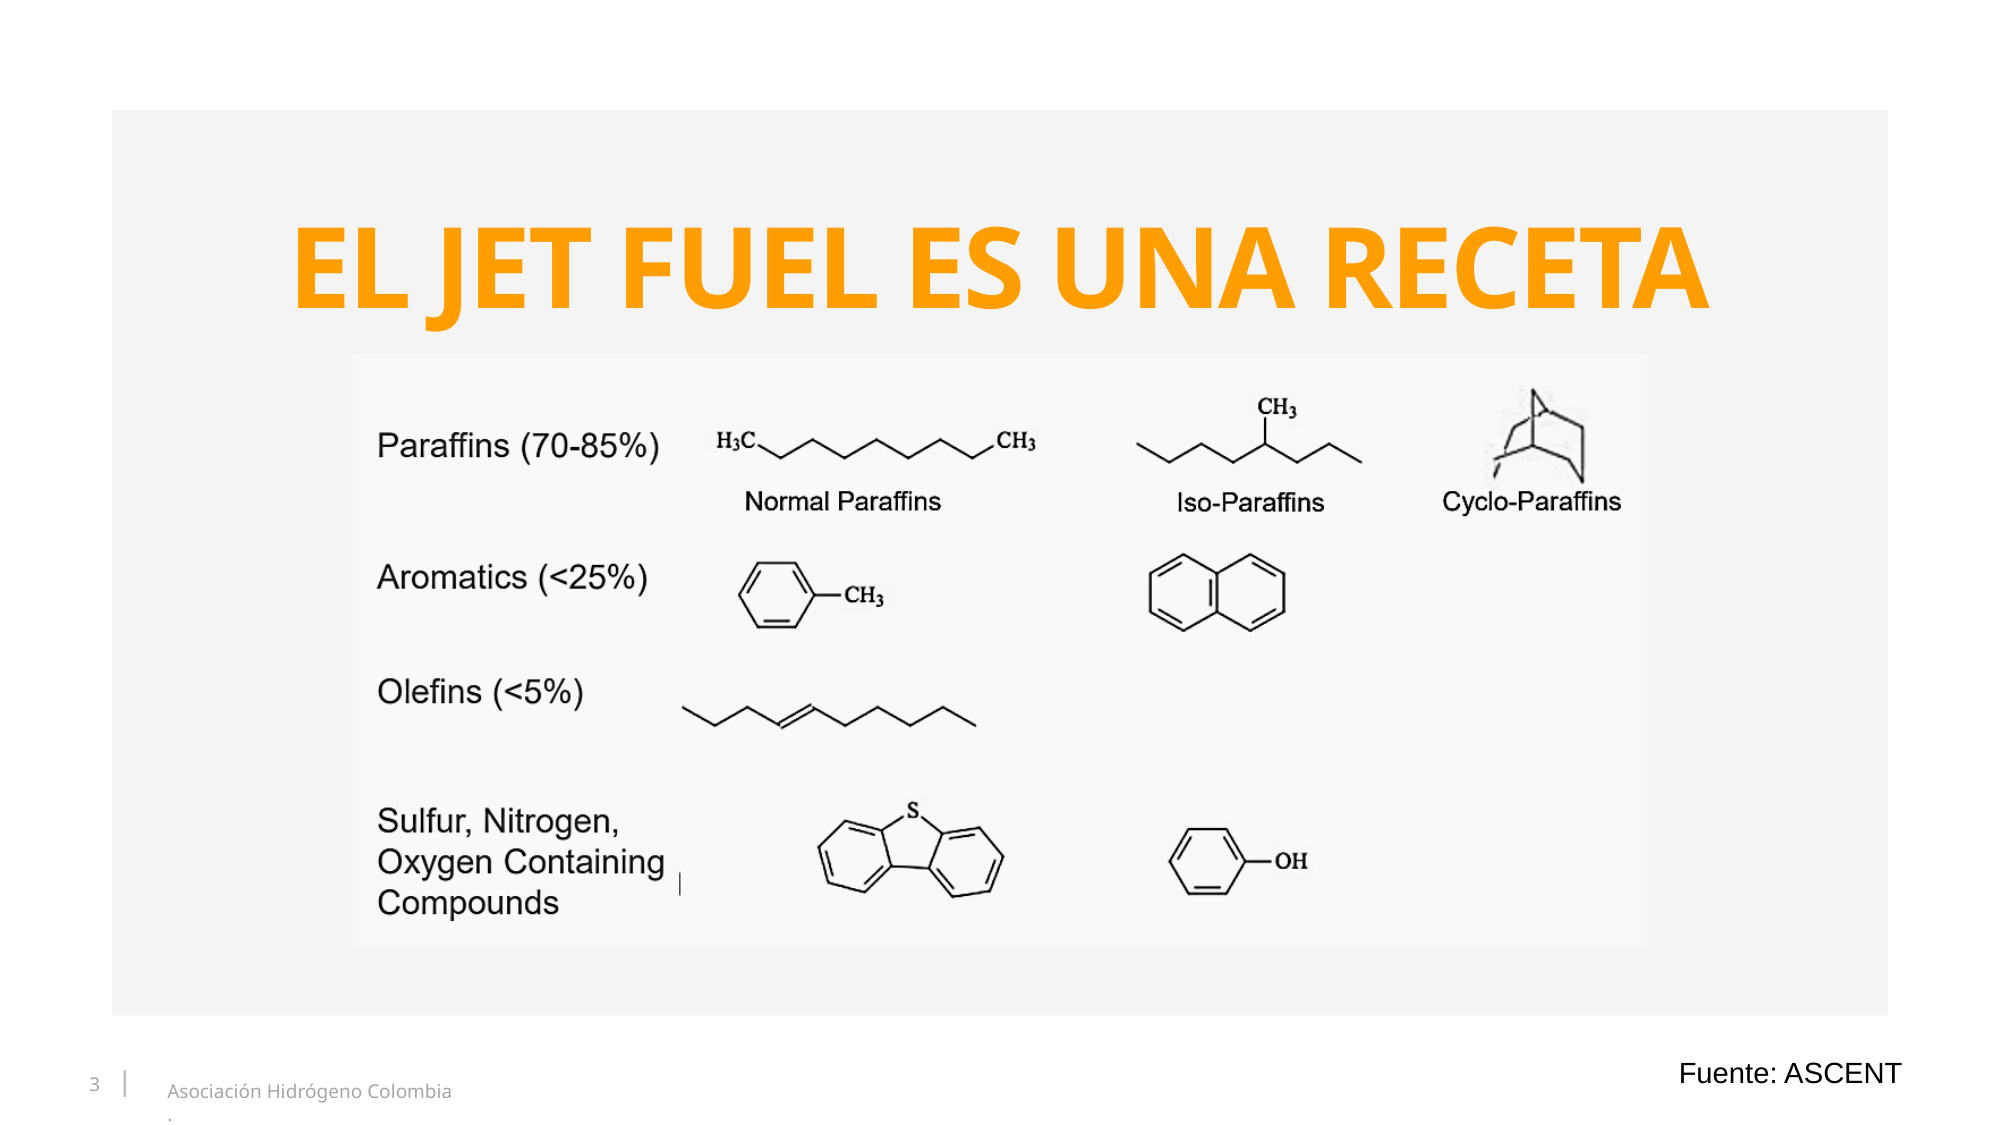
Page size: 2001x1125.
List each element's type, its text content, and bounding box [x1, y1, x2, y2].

slide_number 3 [58, 1071, 101, 1096]
footer Asociación Hidrógeno Colombia . [152, 1072, 660, 1096]
text_box Fuente: ASCENT [1646, 1046, 1918, 1097]
picture [353, 355, 1647, 946]
text_box [111, 109, 1889, 1016]
text_box El jet fuel es una receta [284, 228, 1716, 332]
